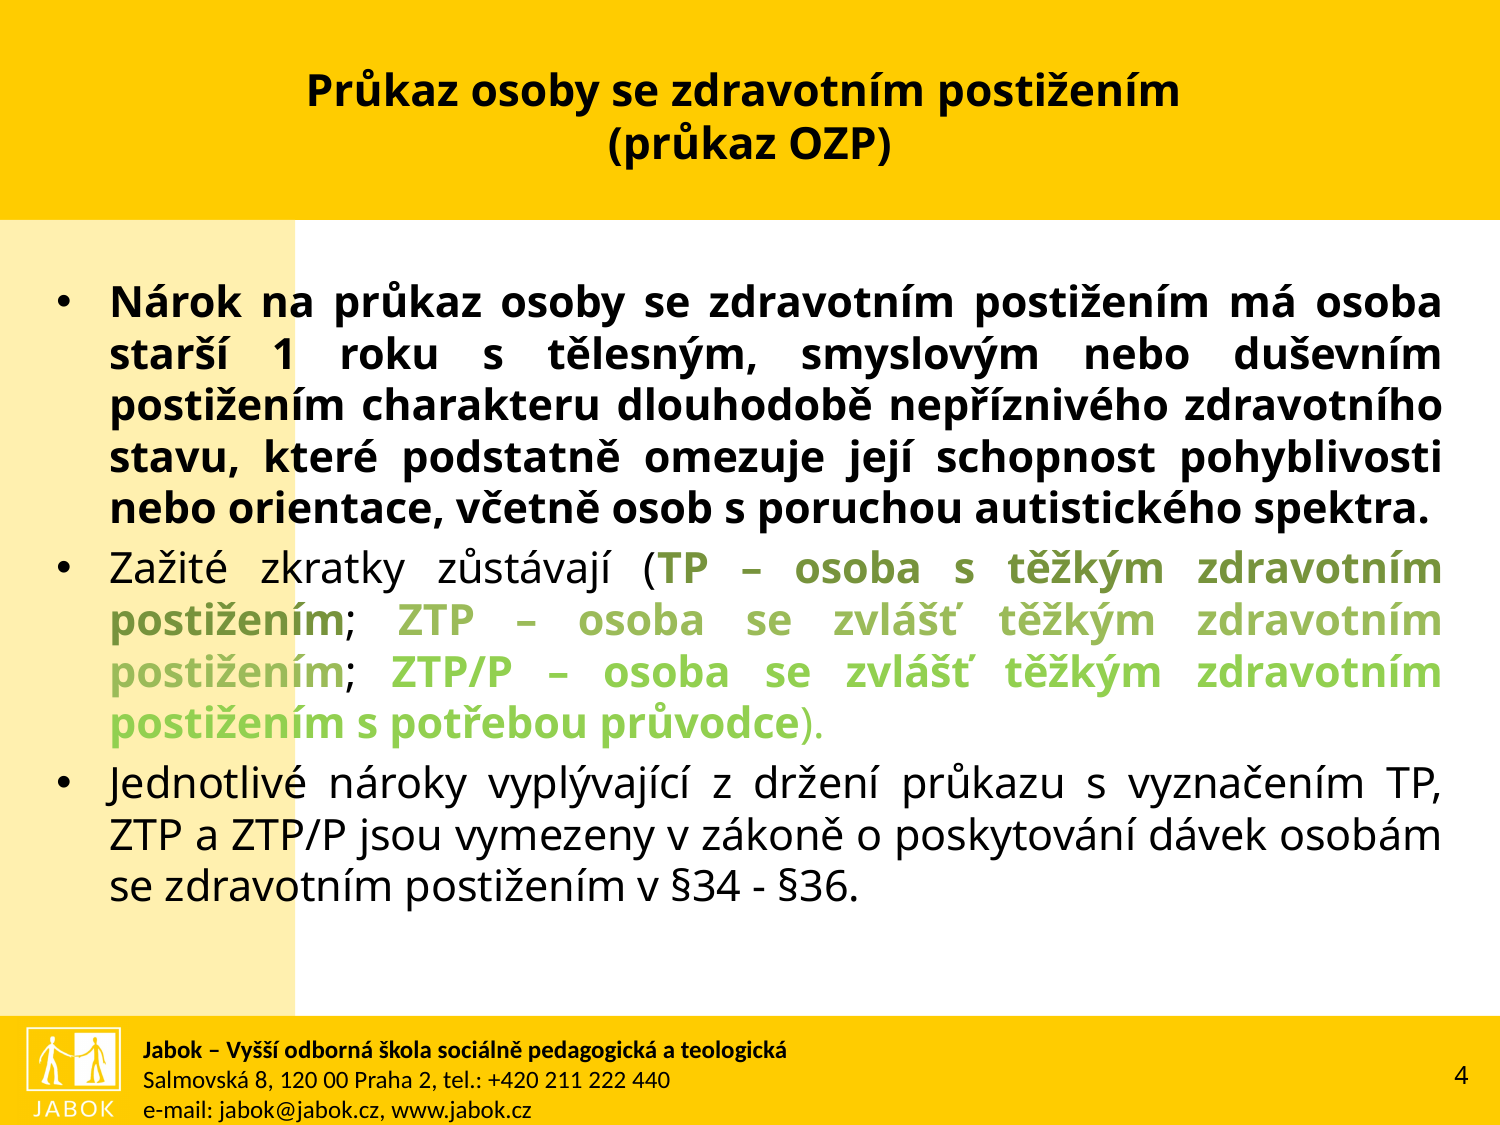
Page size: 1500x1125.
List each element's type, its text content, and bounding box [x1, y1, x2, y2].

list Nárok na průkaz osoby se zdravotním postižením má osoba starší 1 roku s tělesným, smyslovým nebo duševním postižením charakteru dlouhodobě nepříznivého zdravotního stavu, které podstatně omezuje její schopnost pohyblivosti nebo orientace, včetně osob s poruchou autistického spektra. Zažité zkratky zůstávají (TP – osoba s těžkým zdravotním postižením; ZTP – osoba se zvlášť těžkým zdravotním postižením; ZTP/P – osoba se zvlášť těžkým zdravotním postižením s potřebou průvodce). Jednotlivé nároky vyplývající z držení průkazu s vyznačením TP, ZTP a ZTP/P jsou vymezeny v zákoně o poskytování dávek osobám se zdravotním postižením v §34 - §36. [41, 267, 1459, 976]
picture [17, 1017, 130, 1125]
title Průkaz osoby se zdravotním postižením (průkaz OZP) [29, 54, 1471, 177]
